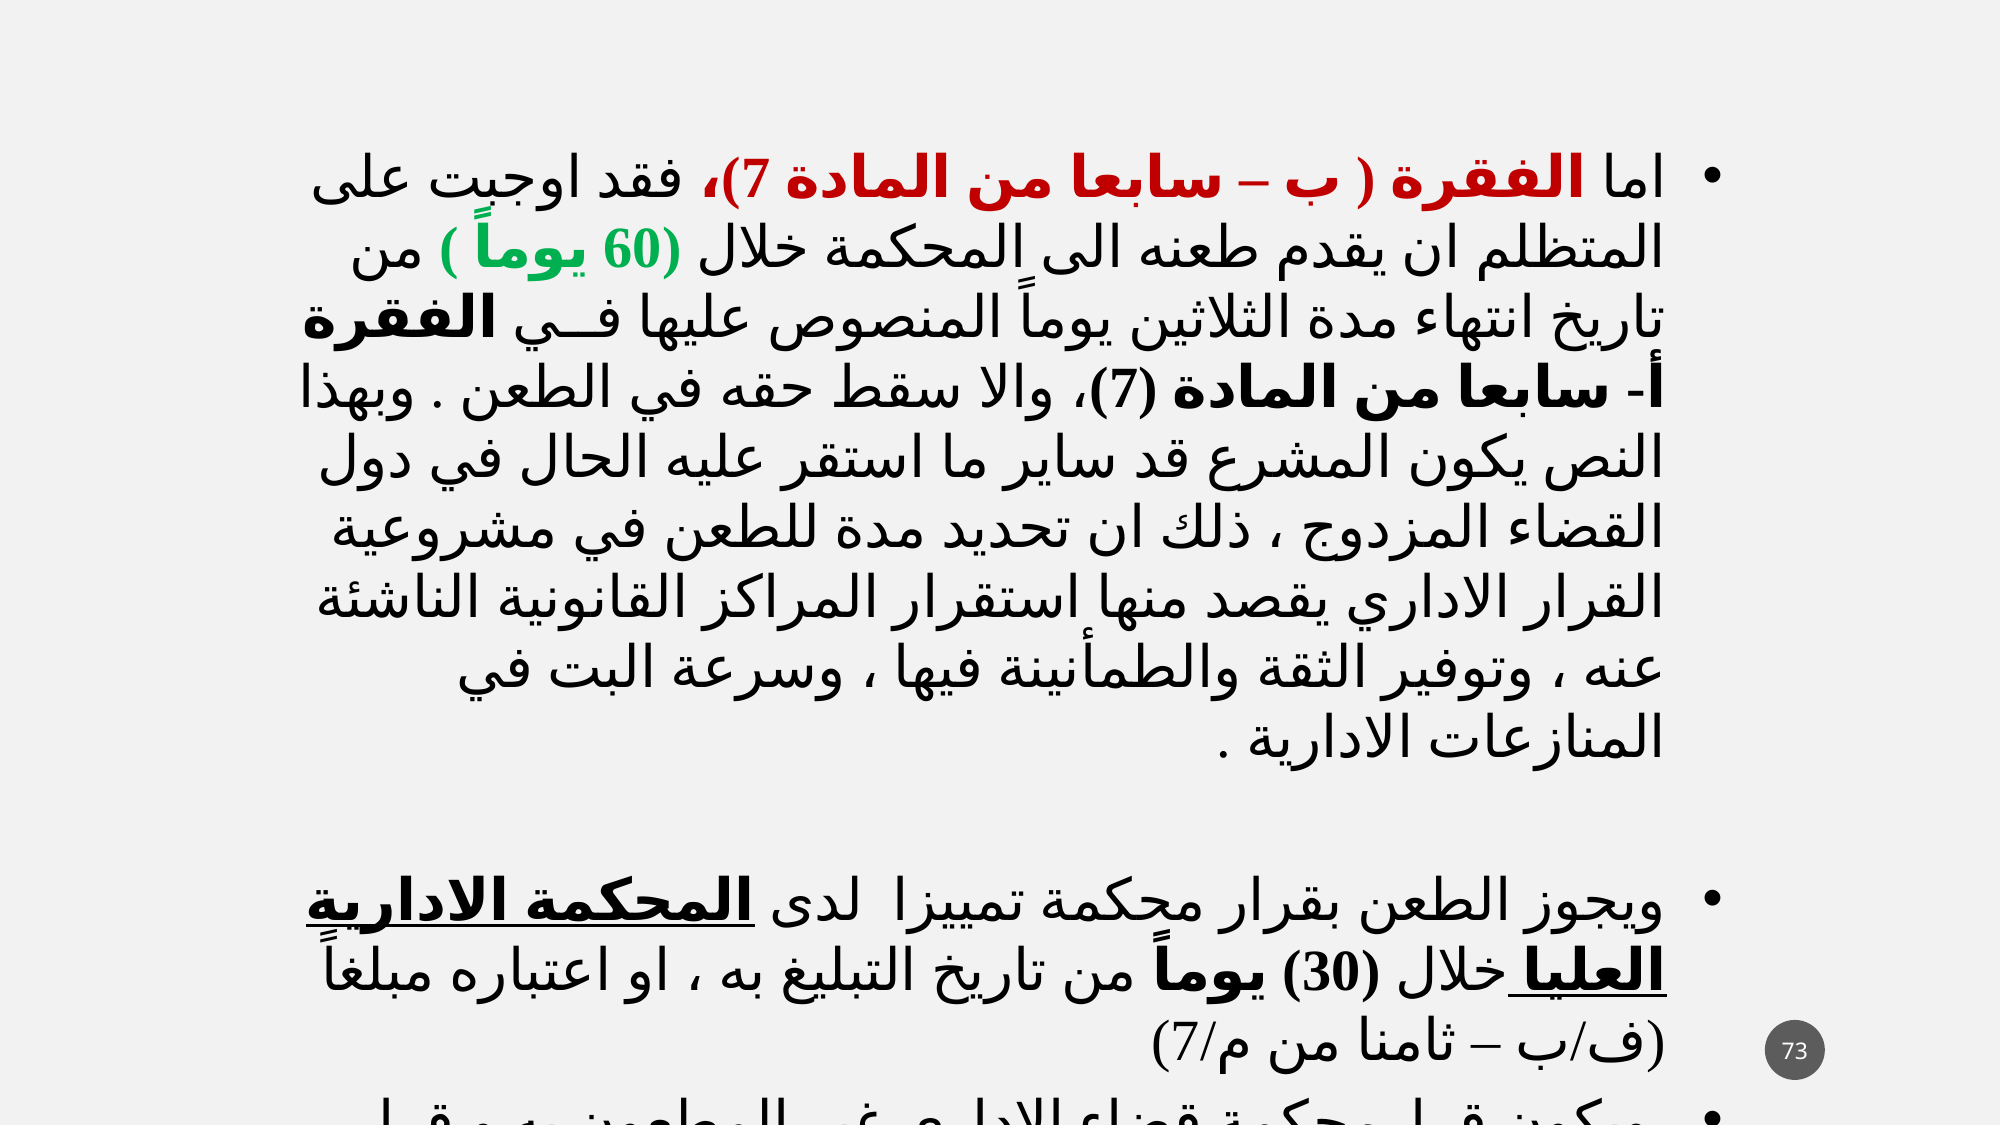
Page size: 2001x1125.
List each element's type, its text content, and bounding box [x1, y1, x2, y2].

text_box اما الفقرة ( ب – سابعا من المادة 7)، فقد اوجبت على المتظلم ان يقدم طعنه الى المحكمة خلال (60 يوماً ) من تاريخ انتهاء مدة الثلاثين يوماً المنصوص عليها فــي الفقرة أ- سابعا من المادة (7)، والا سقط حقه في الطعن . وبهذا النص يكون المشرع قد ساير ما استقر عليه الحال في دول القضاء المزدوج ، ذلك ان تحديد مدة للطعن في مشروعية القرار الاداري يقصد منها استقرار المراكز القانونية الناشئة عنه ، وتوفير الثقة والطمأنينة فيها ، وسرعة البت في المنازعات الادارية . ويجوز الطعن بقرار محكمة تمييزا لدى المحكمة الادارية العليا خلال (30) يوماً من تاريخ التبليغ به ، او اعتباره مبلغاً (ف/ب – ثامنا من م/7) ويكون قرارمحكمة قضاء الاداري غير المطعون به و قرار المحكمة الادارية العليا الصادر بنتيجة الطعن باتاً وملزماً.( ف/ ج- ثامنا من م/7 ق. مجلس ) [275, 50, 1738, 1125]
slide_number 73 [1764, 1019, 1825, 1080]
